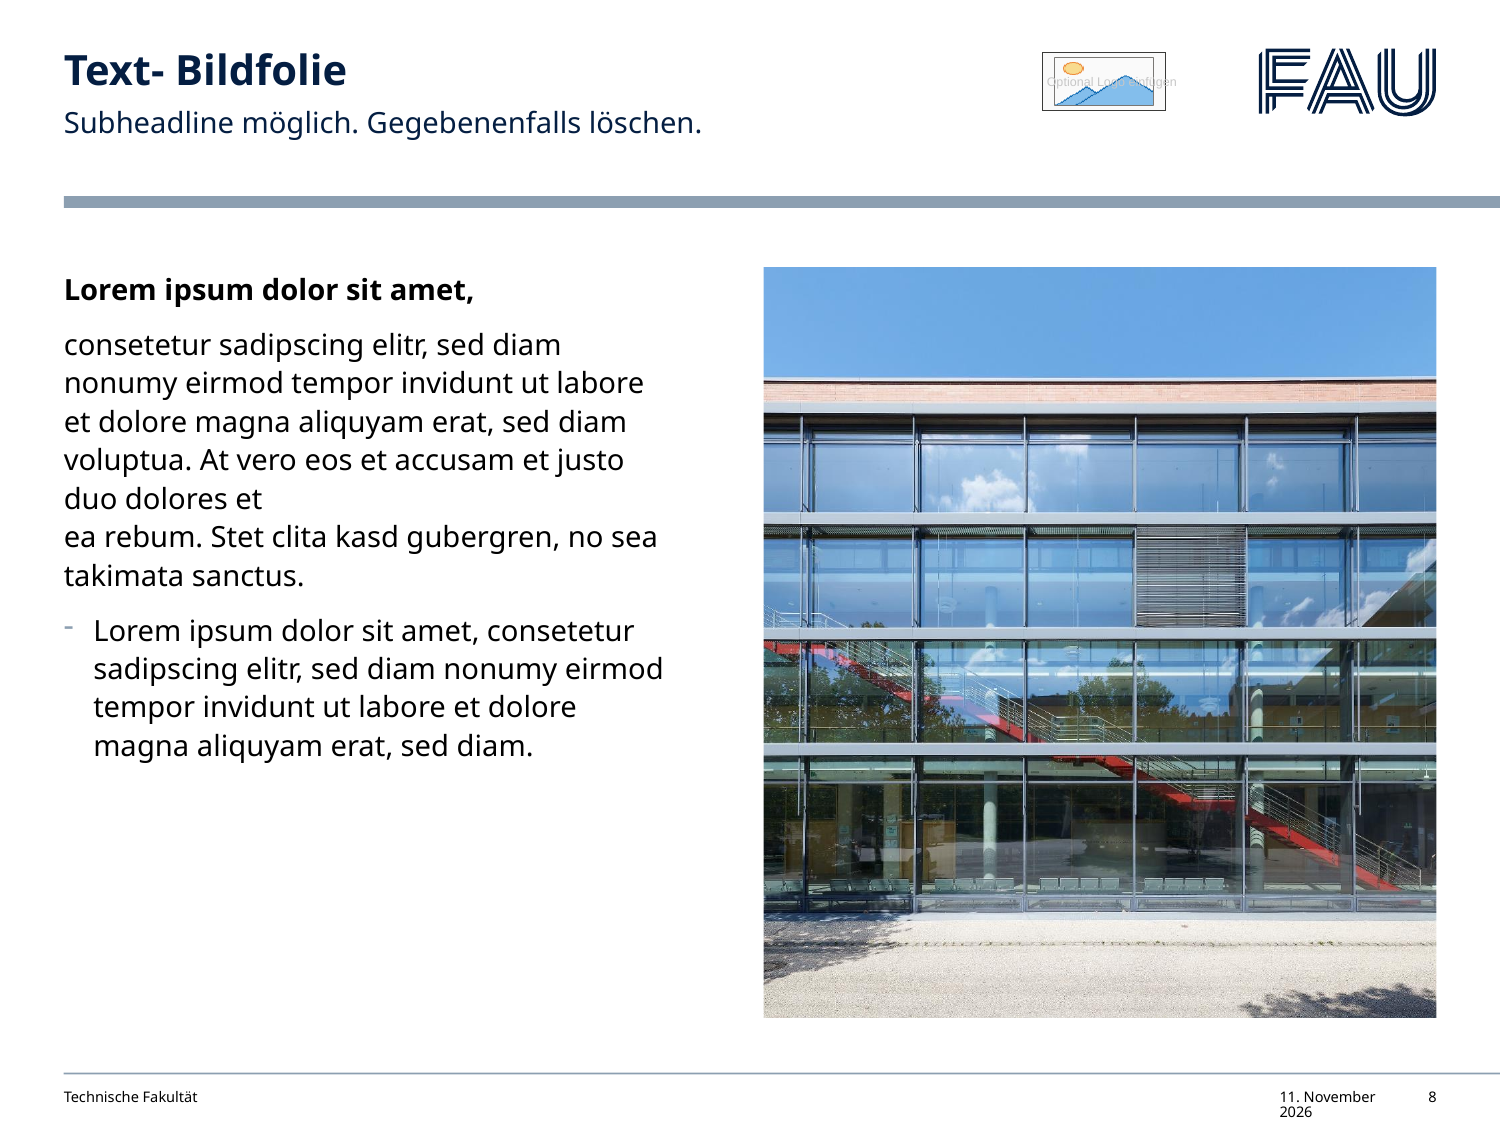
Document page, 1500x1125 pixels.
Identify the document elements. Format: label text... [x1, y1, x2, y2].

picture [763, 267, 1437, 1018]
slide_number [1279, 1088, 1387, 1106]
list Subheadline möglich. Gegebenenfalls löschen. [63, 100, 906, 137]
list Lorem ipsum dolor sit amet, consetetur sadipscing elitr, sed diam nonumy eirmod tempor invidunt ut labore et dolore magna aliquyam erat, sed diam voluptua. At vero eos et accusam et justo duo dolores et ea rebum. Stet clita kasd gubergren, no sea takimata sanctus. Lorem ipsum dolor sit amet, consetetur sadipscing elitr, sed diam nonumy eirmod tempor invidunt ut labore et dolore magna aliquyam erat, sed diam. [63, 267, 737, 1018]
title Text- Bildfolie [63, 49, 906, 95]
slide_number 8 [1406, 1088, 1437, 1106]
footer Technische Fakultät [63, 1088, 737, 1106]
picture [1037, 49, 1171, 113]
